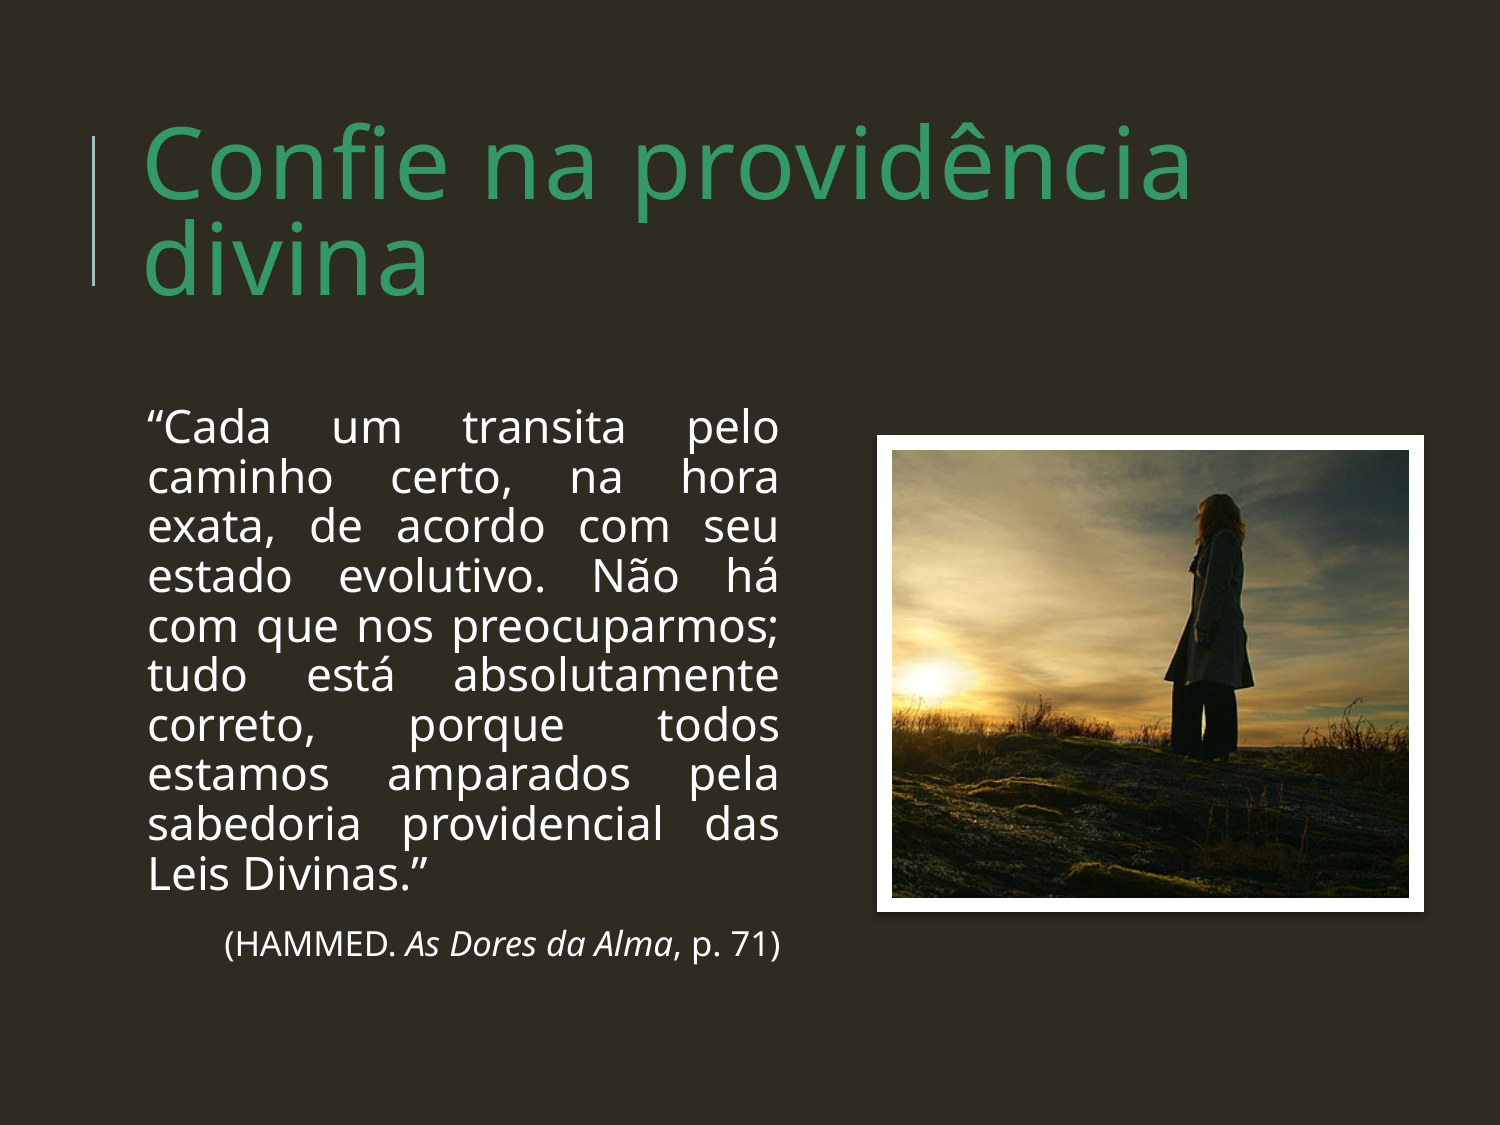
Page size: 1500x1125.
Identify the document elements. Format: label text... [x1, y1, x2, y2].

picture [891, 449, 1410, 898]
title Confie na providência divina [126, 96, 1322, 342]
list “Cada um transita pelo caminho certo, na hora exata, de acordo com seu estado evolutivo. Não há com que nos preocuparmos; tudo está absolutamente correto, porque todos estamos amparados pela sabedoria providencial das Leis Divinas.” (HAMMED. As Dores da Alma, p. 71) [126, 396, 788, 1011]
